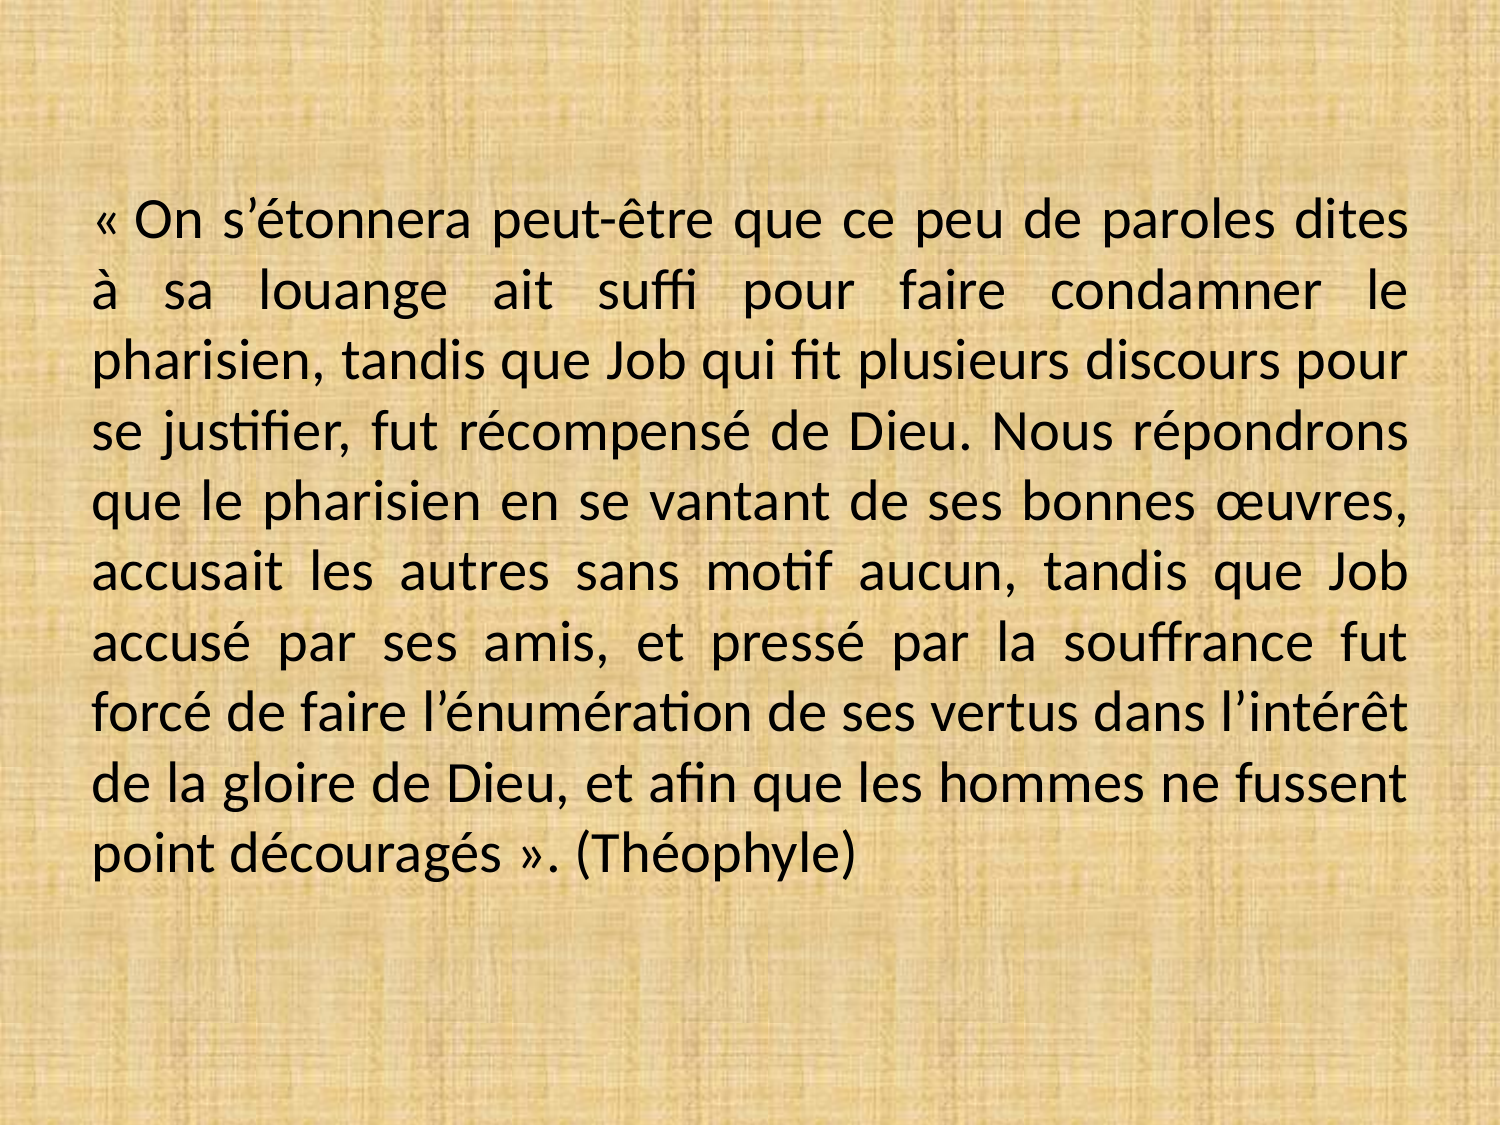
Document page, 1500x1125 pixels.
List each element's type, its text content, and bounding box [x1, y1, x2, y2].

list « On s’étonnera peut-être que ce peu de paroles dites à sa louange ait suffi pour faire condamner le pharisien, tandis que Job qui fit plusieurs discours pour se justifier, fut récompensé de Dieu. Nous répondrons que le pharisien en se vantant de ses bonnes œuvres, accusait les autres sans motif aucun, tandis que Job accusé par ses amis, et pressé par la souffrance fut forcé de faire l’énumération de ses vertus dans l’intérêt de la gloire de Dieu, et afin que les hommes ne fussent point découragés ». (Théophyle) [76, 172, 1427, 916]
picture [0, 0, 1500, 1125]
